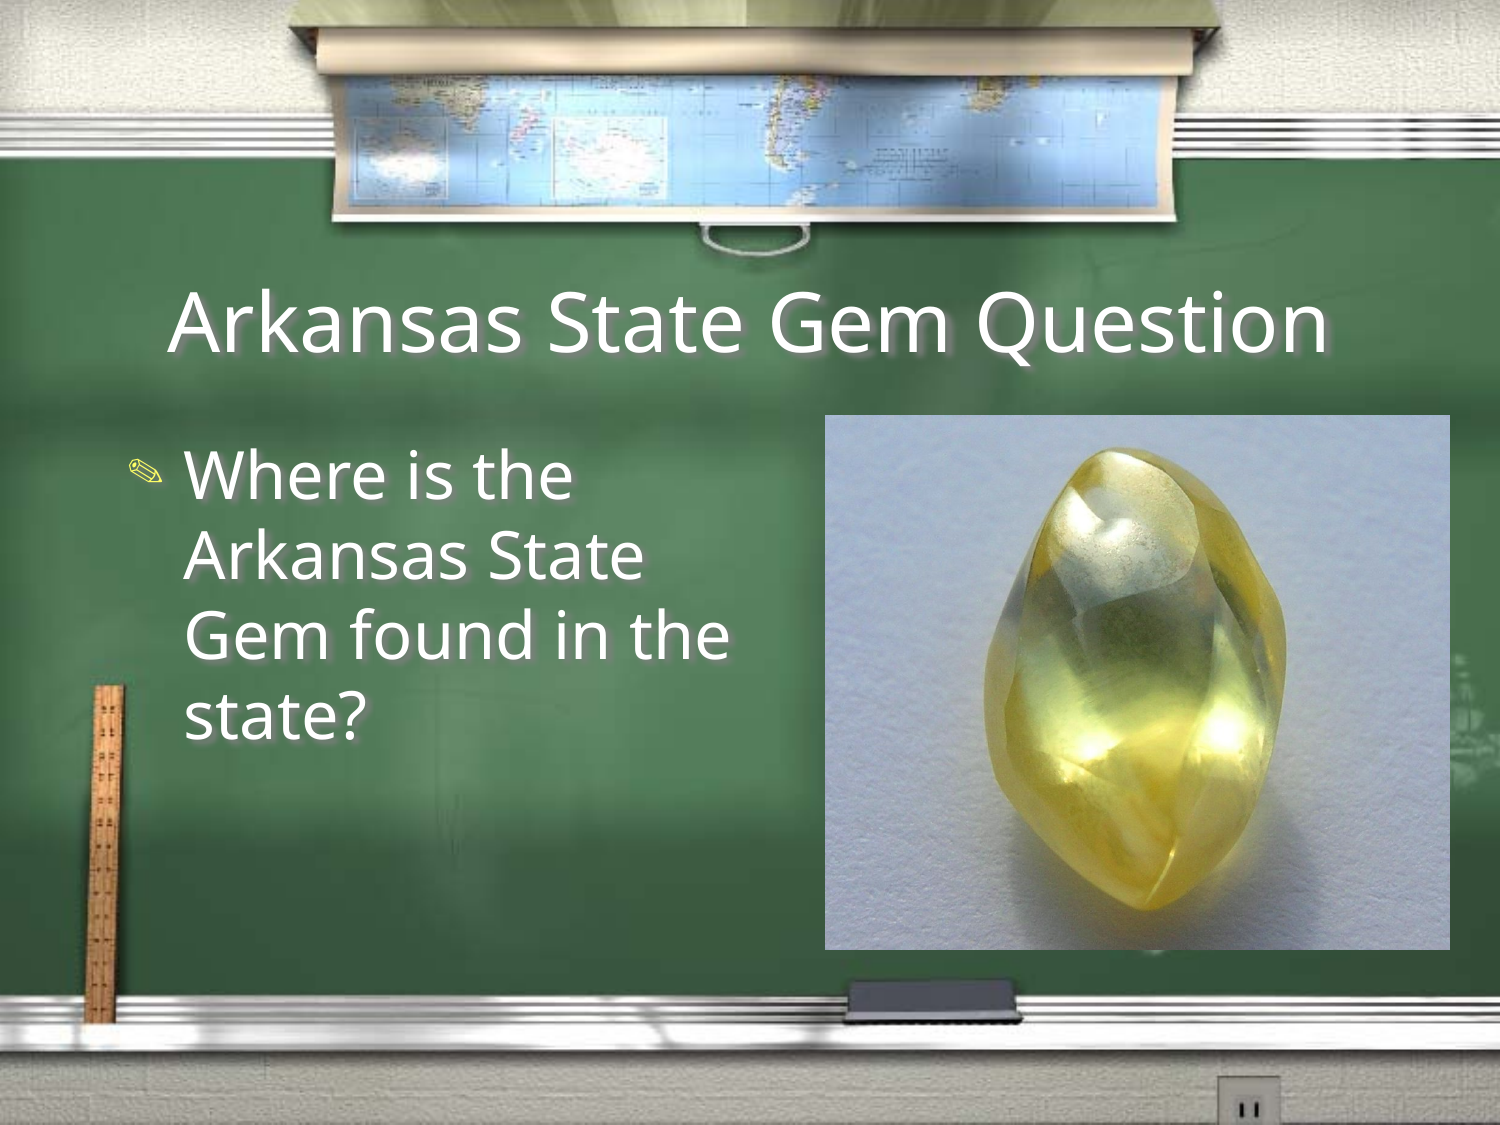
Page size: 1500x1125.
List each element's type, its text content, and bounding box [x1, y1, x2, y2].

list Where is the Arkansas State Gem found in the state? [112, 425, 763, 1000]
picture [0, 0, 1500, 1125]
title Arkansas State Gem Question [112, 224, 1388, 413]
